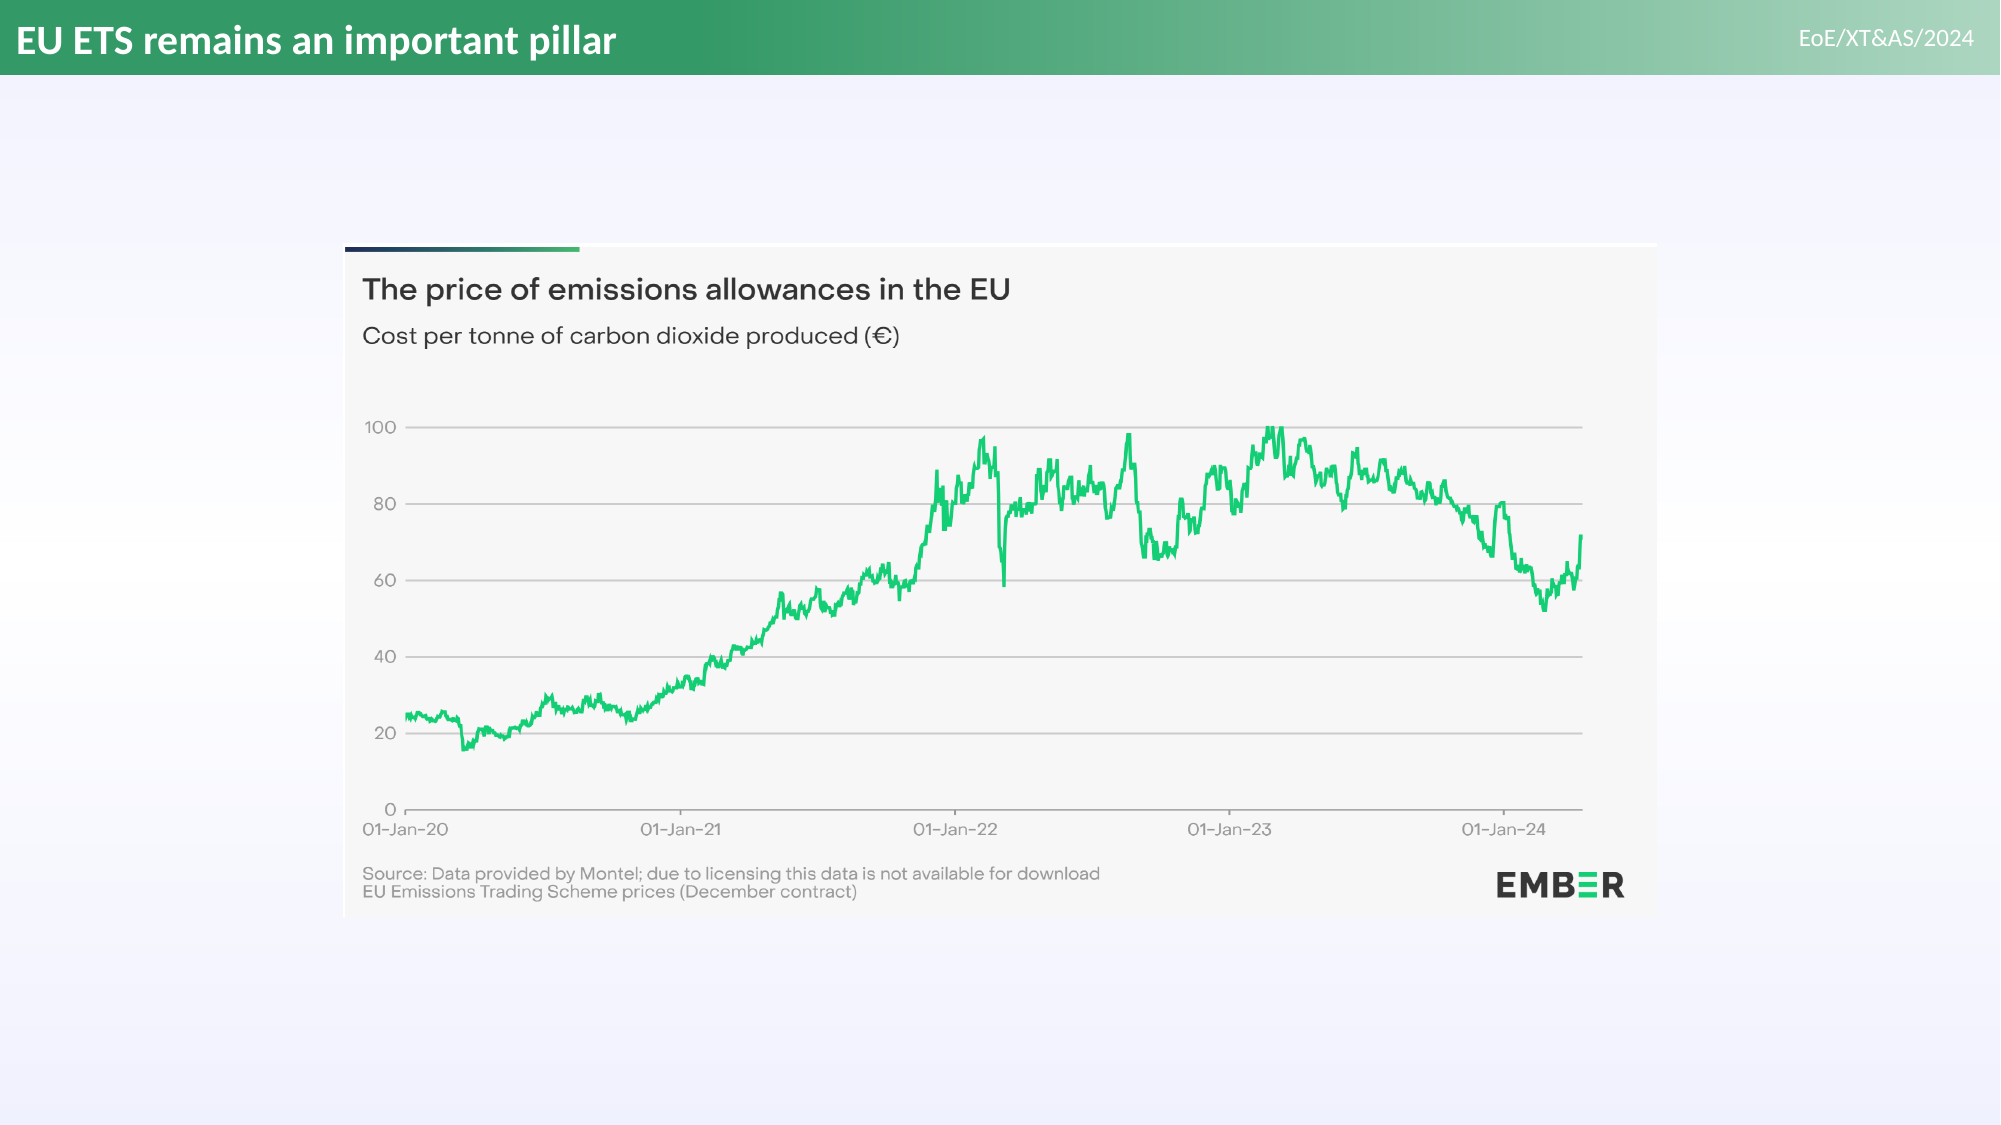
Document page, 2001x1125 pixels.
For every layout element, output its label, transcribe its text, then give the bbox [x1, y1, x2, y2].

title EU ETS remains an important pillar [1, 0, 1802, 75]
picture [342, 243, 1658, 919]
